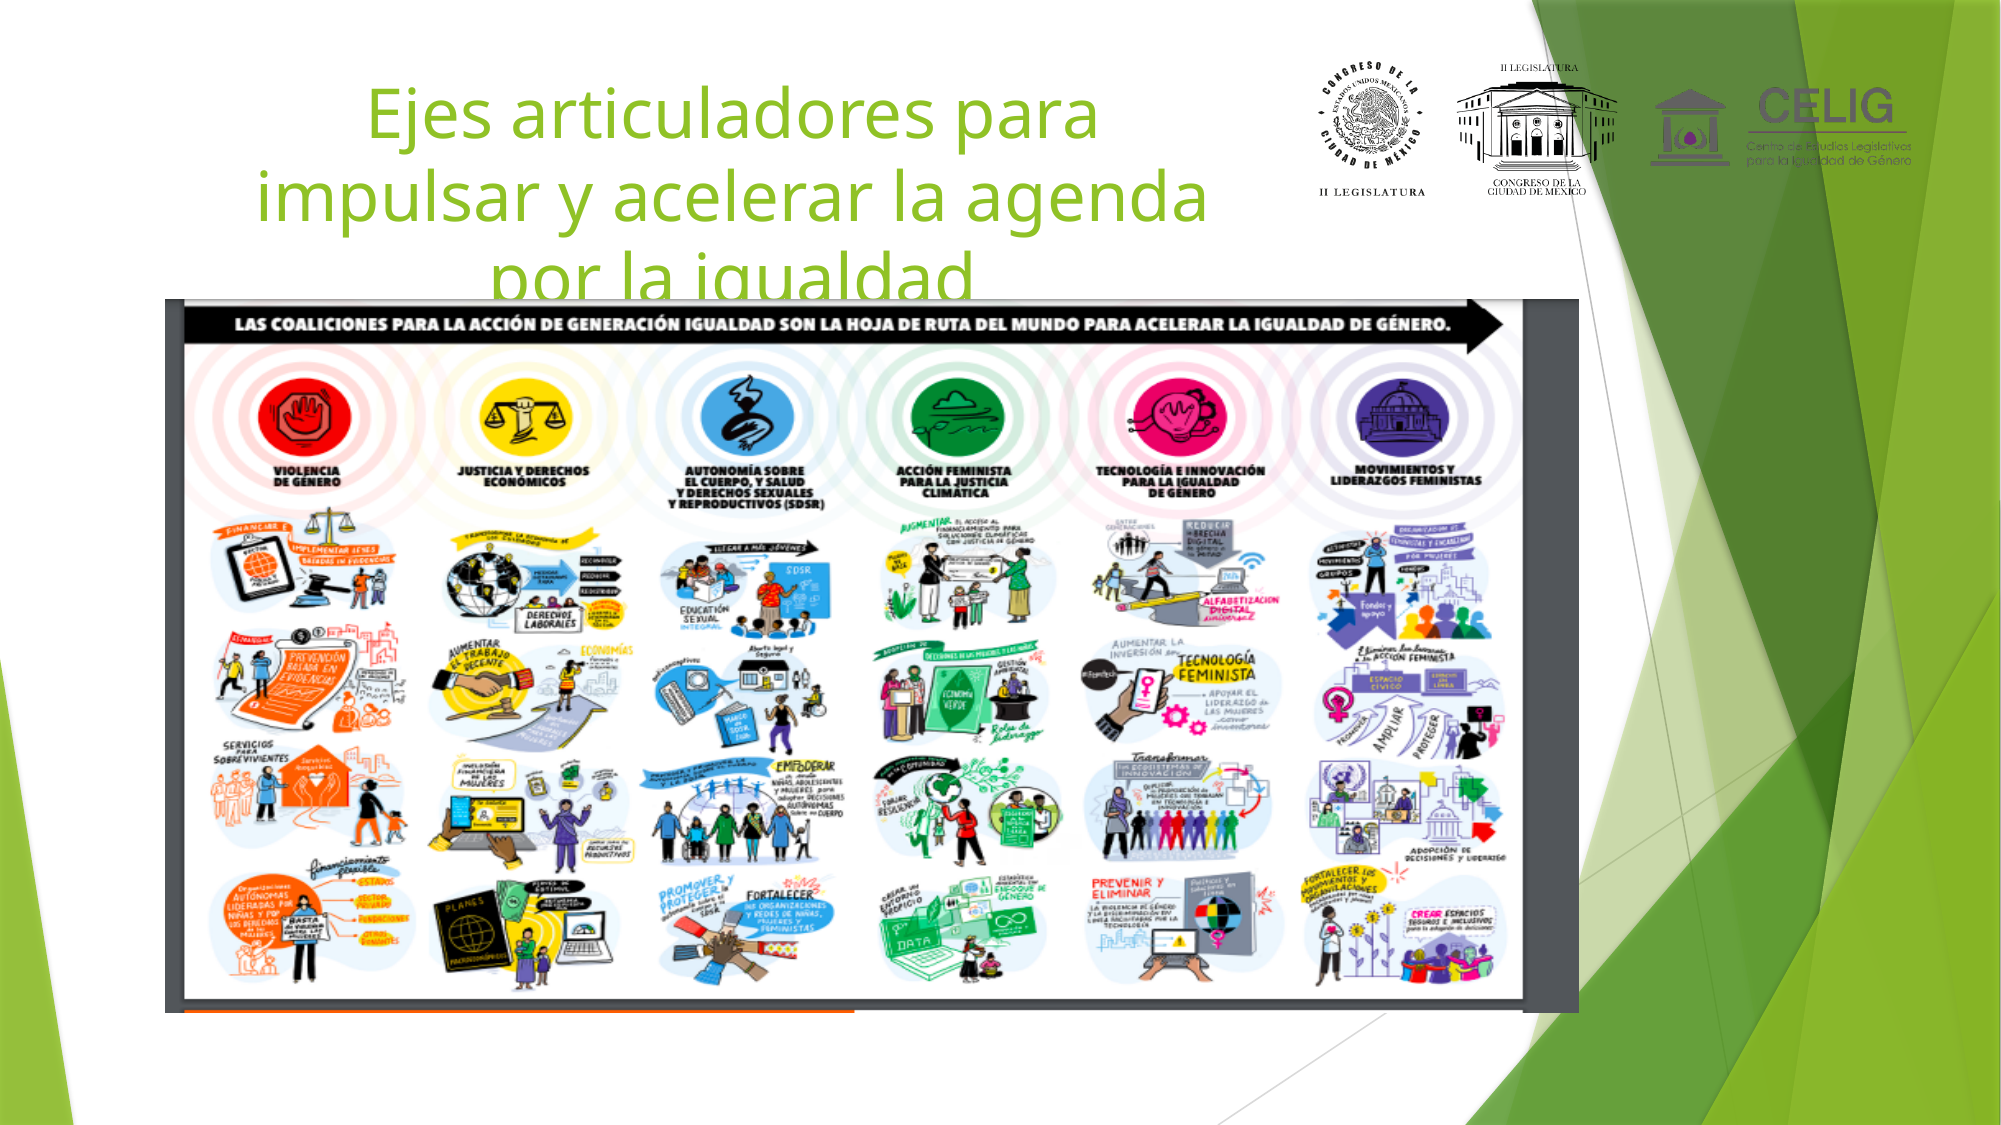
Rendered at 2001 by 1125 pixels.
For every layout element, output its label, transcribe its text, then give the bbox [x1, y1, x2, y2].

title Ejes articuladores para impulsar y acelerar la agenda por la igualdad [203, 61, 1264, 298]
picture [1317, 61, 1911, 196]
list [165, 298, 1580, 1014]
